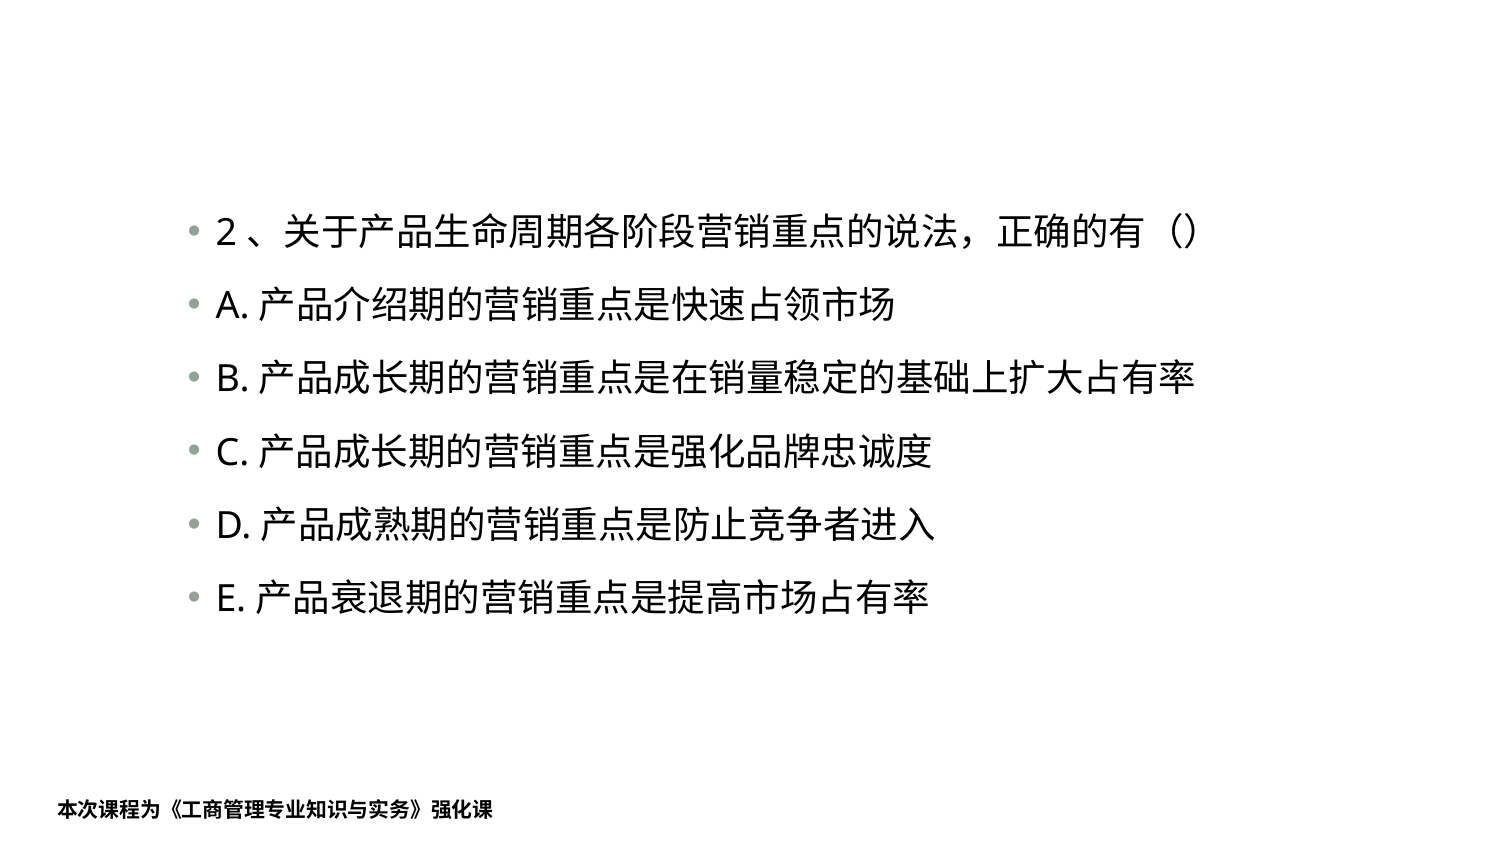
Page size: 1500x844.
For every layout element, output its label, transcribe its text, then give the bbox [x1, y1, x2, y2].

list 2、关于产品生命周期各阶段营销重点的说法，正确的有（） A.产品介绍期的营销重点是快速占领市场 B.产品成长期的营销重点是在销量稳定的基础上扩大占有率 C.产品成长期的营销重点是强化品牌忠诚度 D.产品成熟期的营销重点是防止竞争者进入 E.产品衰退期的营销重点是提高市场占有率 [158, 178, 1293, 722]
